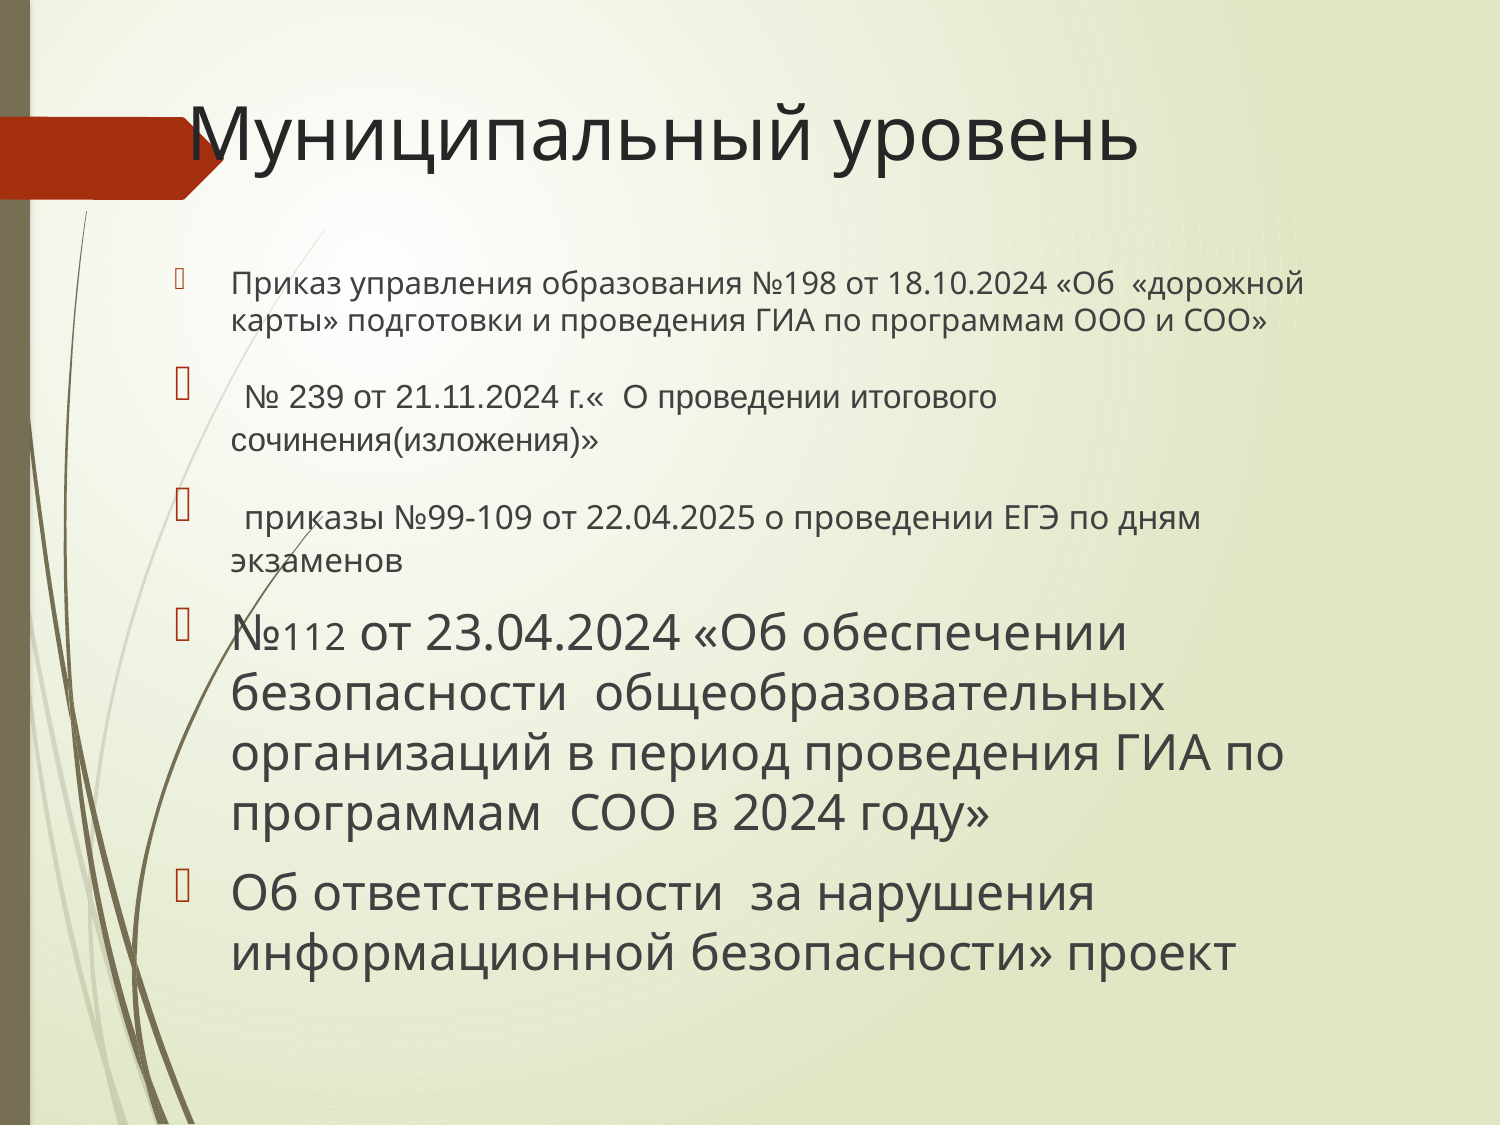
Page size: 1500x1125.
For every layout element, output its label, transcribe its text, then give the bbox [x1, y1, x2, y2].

title Муниципальный уровень [171, 78, 1287, 255]
list Приказ управления образования №198 от 18.10.2024 «Об «дорожной карты» подготовки и проведения ГИА по программам ООО и СОО» № 239 от 21.11.2024 г.« О проведении итогового сочинения(изложения)» приказы №99-109 от 22.04.2025 о проведении ЕГЭ по дням экзаменов №112 от 23.04.2024 «Об обеспечении безопасности общеобразовательных организаций в период проведения ГИА по программам СОО в 2024 году» Об ответственности за нарушения информационной безопасности» проект [159, 255, 1341, 1024]
